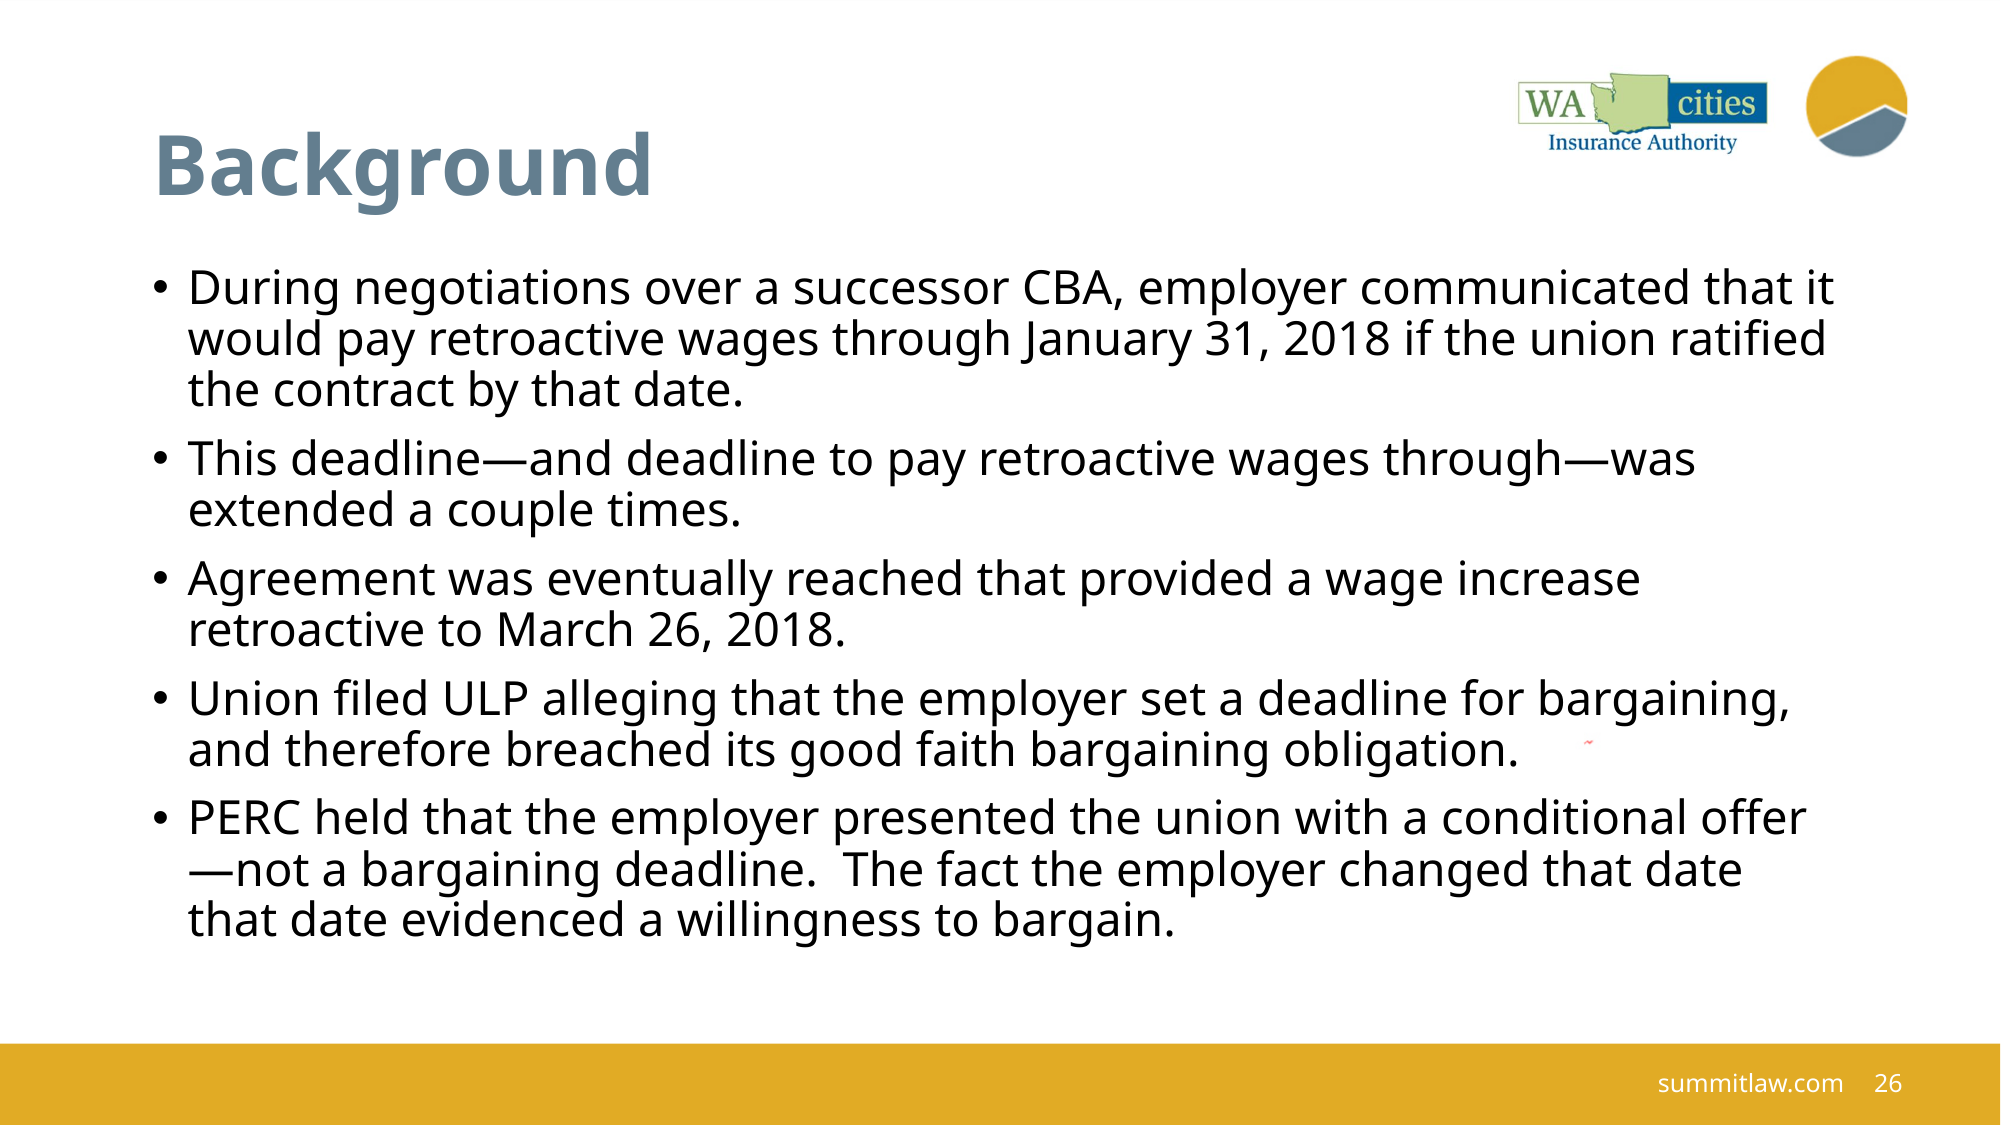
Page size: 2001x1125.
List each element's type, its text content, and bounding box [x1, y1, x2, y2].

list During negotiations over a successor CBA, employer communicated that it would pay retroactive wages through January 31, 2018 if the union ratified the contract by that date. This deadline—and deadline to pay retroactive wages through—was extended a couple times. Agreement was eventually reached that provided a wage increase retroactive to March 26, 2018. Union filed ULP alleging that the employer set a deadline for bargaining, and therefore breached its good faith bargaining obligation. PERC held that the employer presented the union with a conditional offer—not a bargaining deadline. The fact the employer changed that date that date evidenced a willingness to bargain. [137, 256, 1863, 962]
slide_number 26 [1859, 1060, 2000, 1120]
picture [0, 0, 2001, 1125]
title Background [137, 59, 1863, 256]
footer summitlaw.com [1184, 1060, 1859, 1120]
